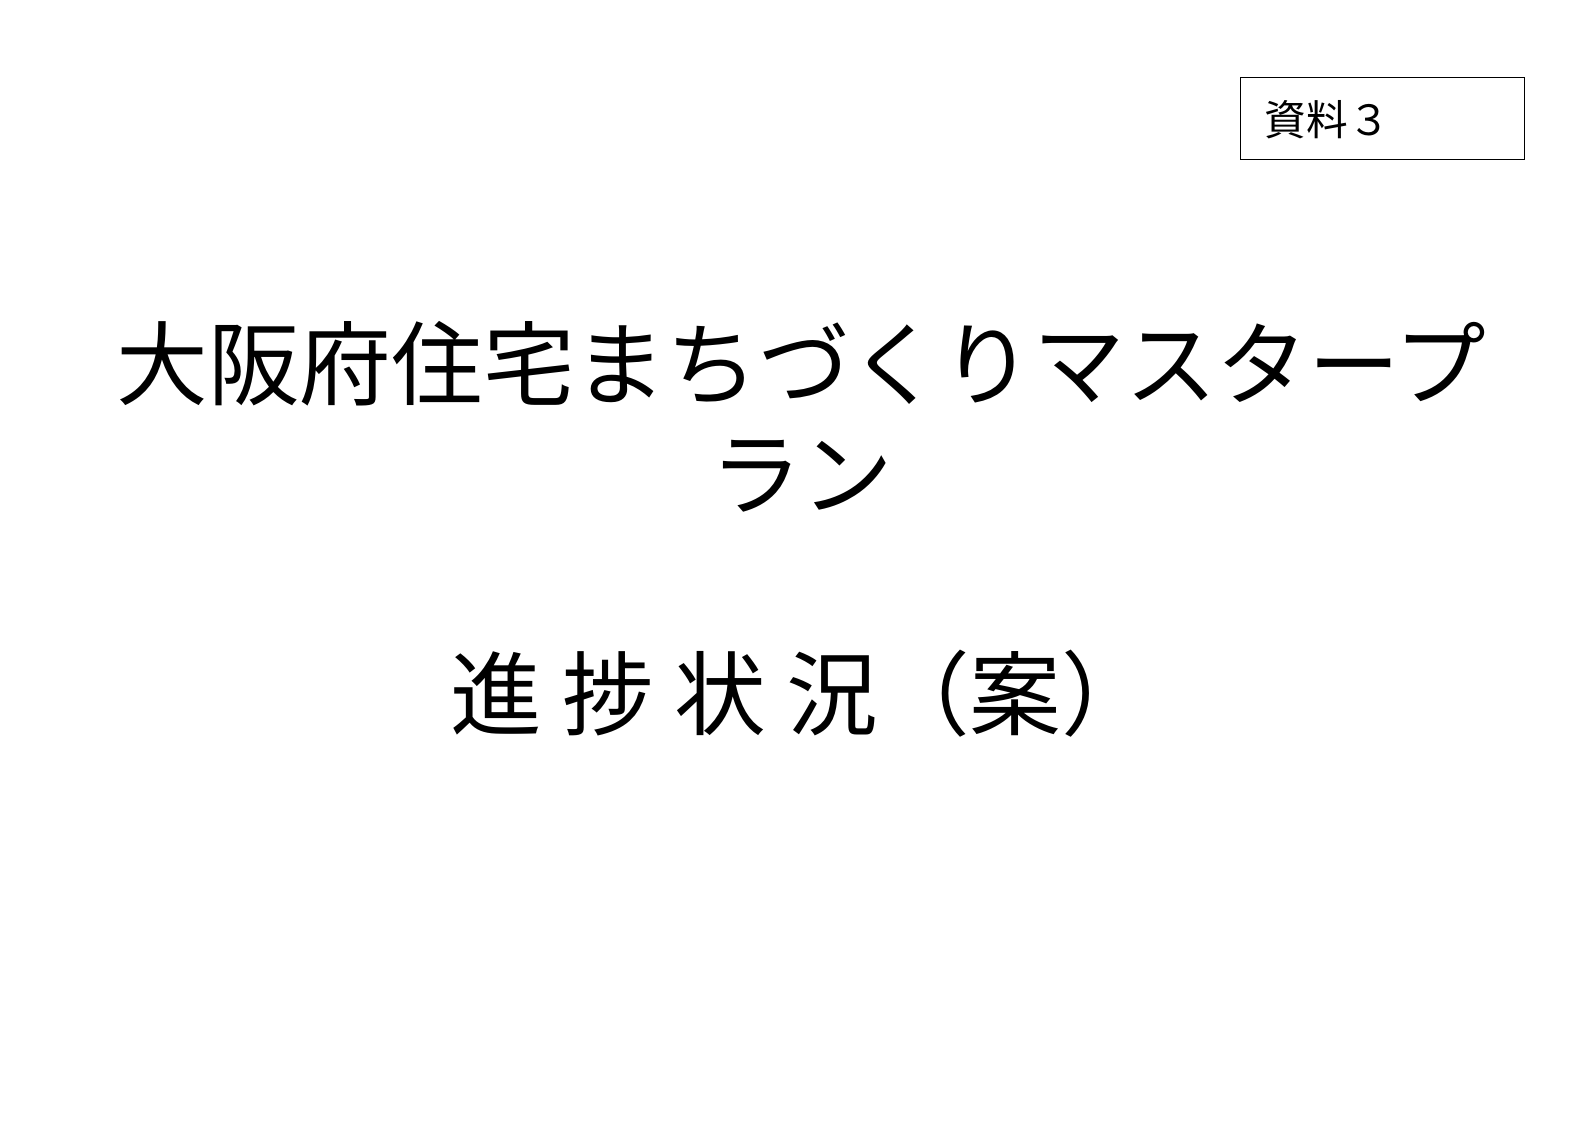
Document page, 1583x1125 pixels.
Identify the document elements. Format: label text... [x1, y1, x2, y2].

title 大阪府住宅まちづくりマスタープラン 進 捗 状 況（案） [89, 290, 1515, 764]
text_box 資料３ [1240, 77, 1525, 160]
